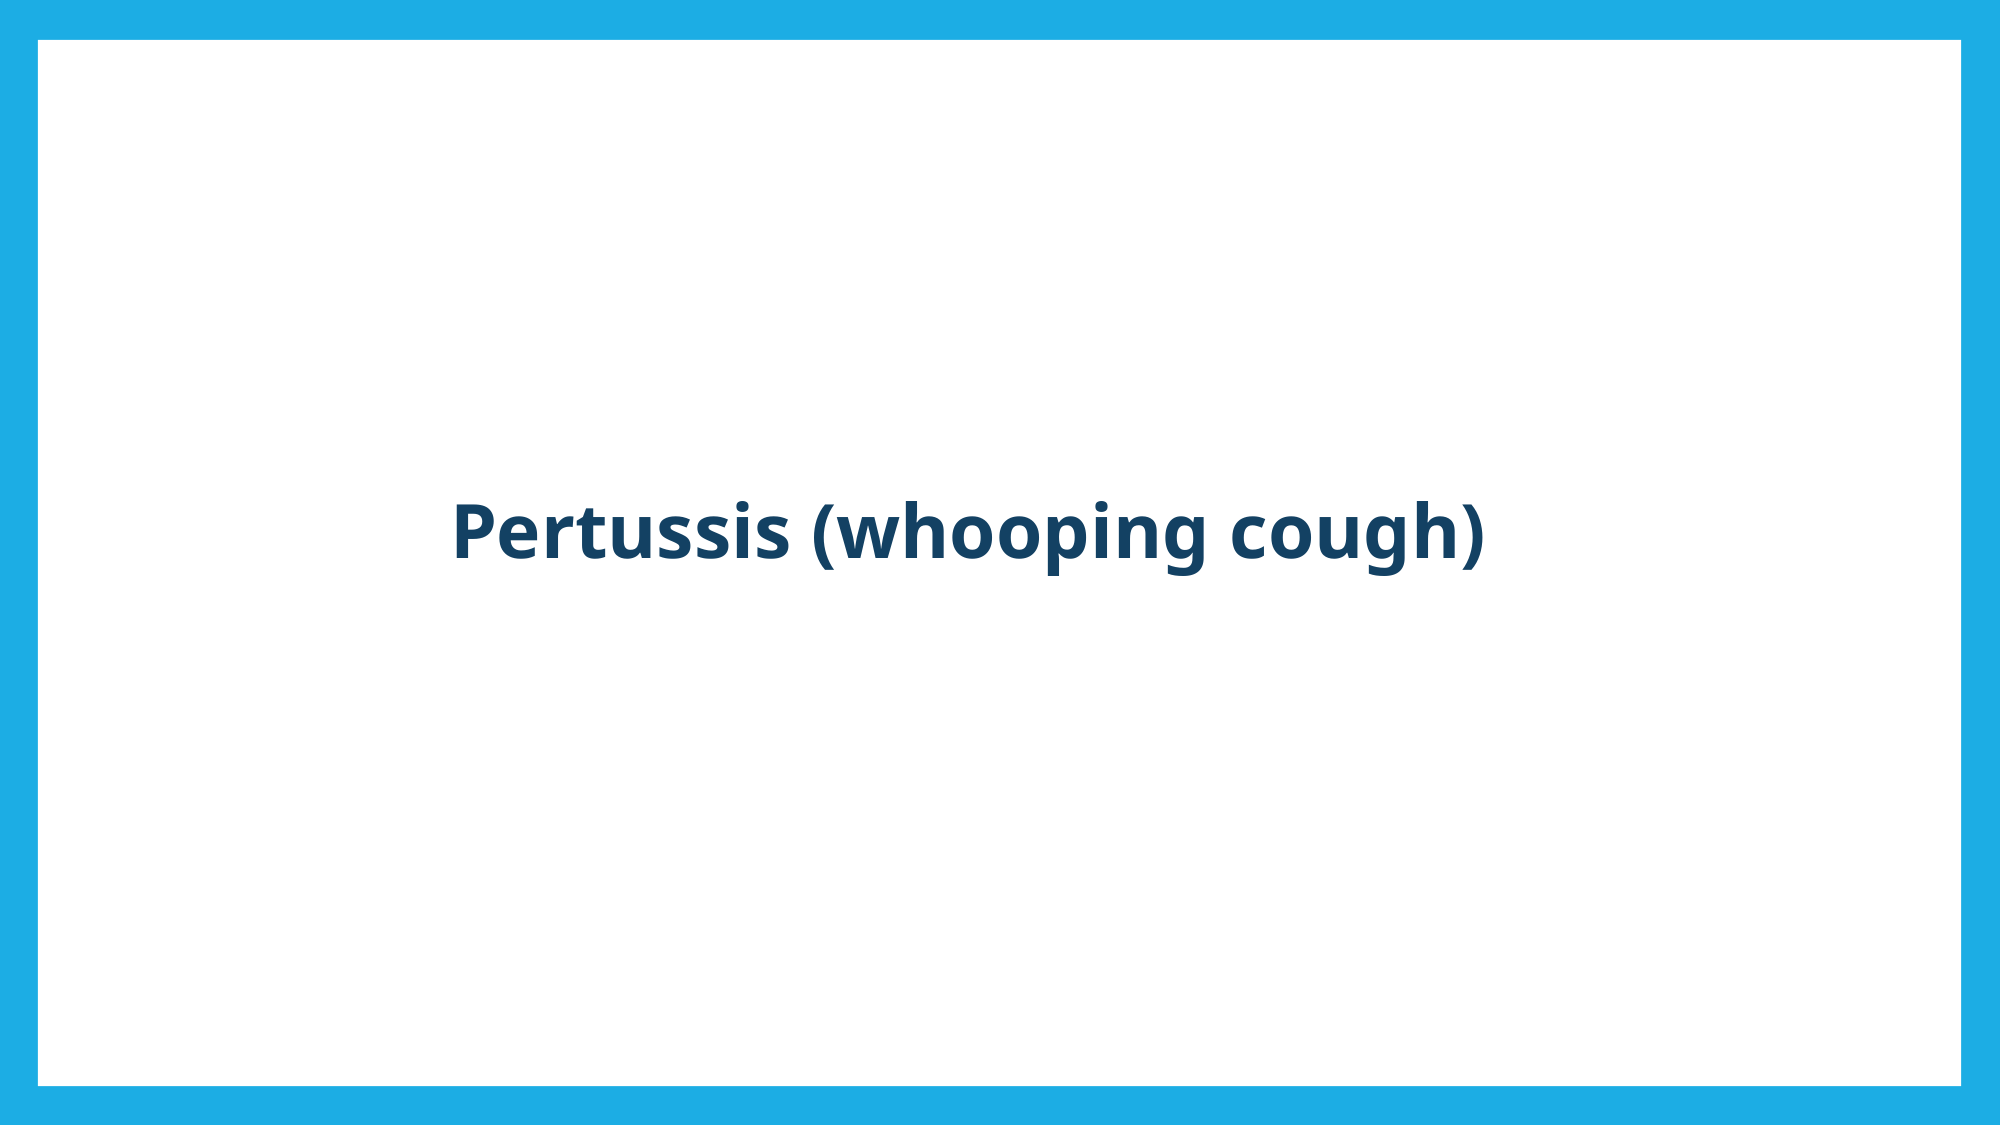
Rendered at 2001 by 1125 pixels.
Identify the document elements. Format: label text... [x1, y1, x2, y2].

text_box Pertussis (whooping cough) [435, 476, 1521, 581]
